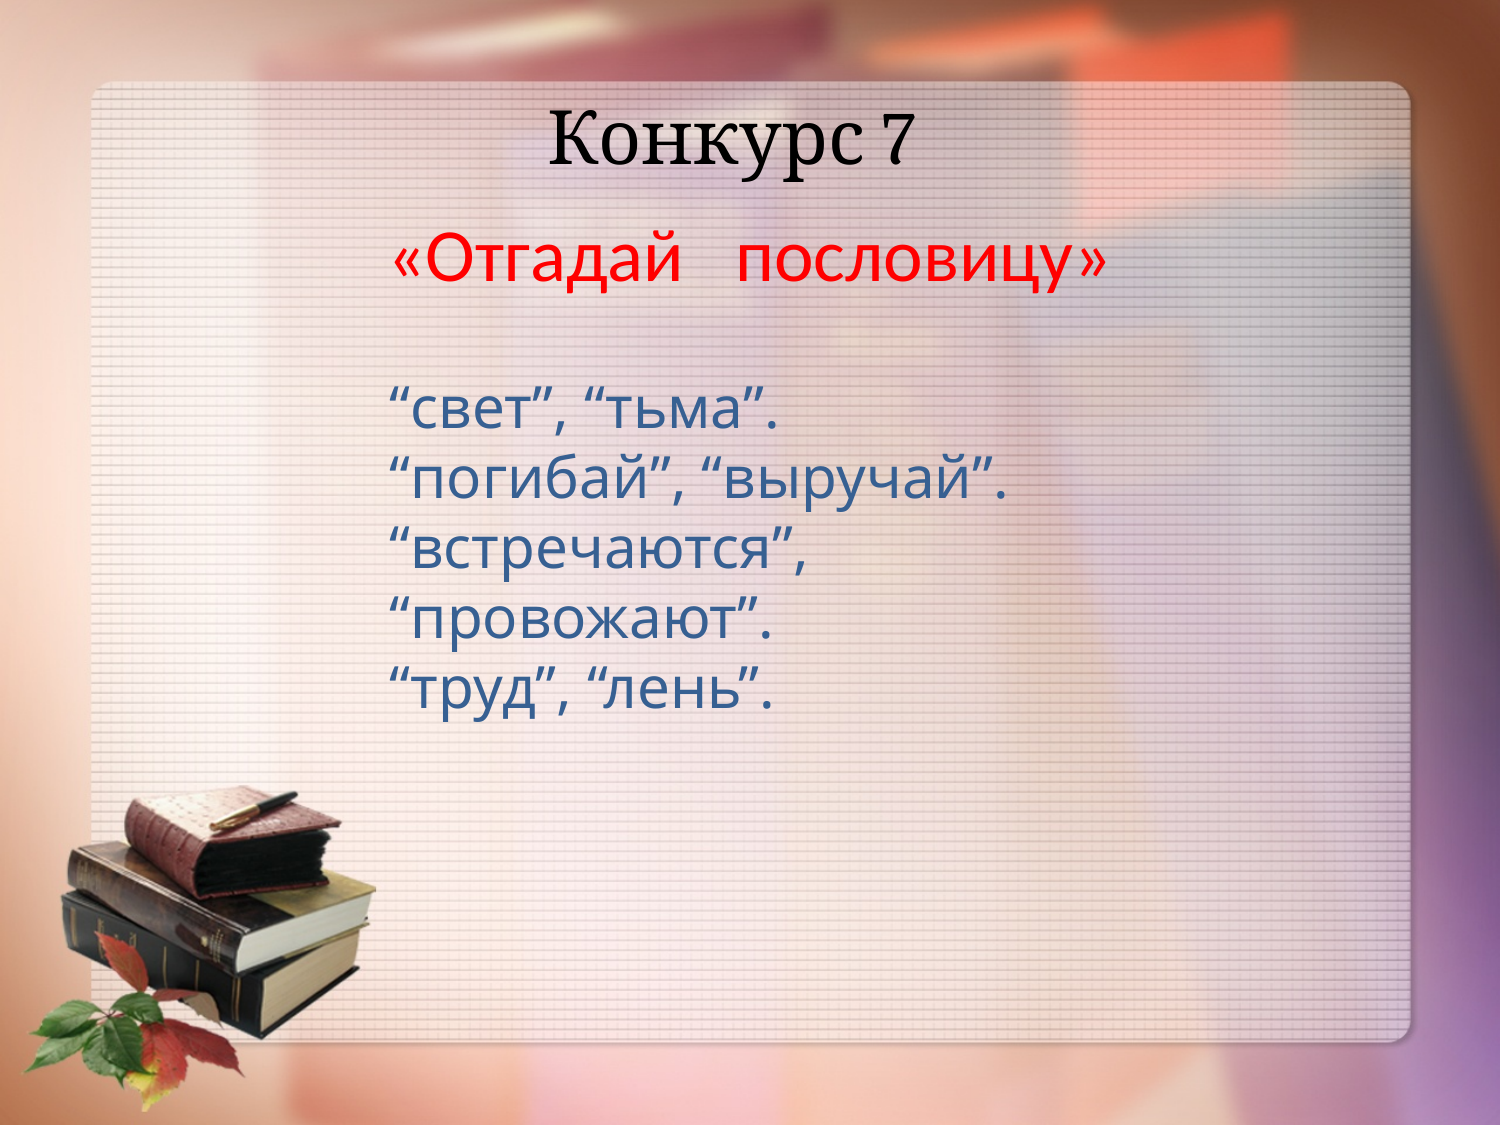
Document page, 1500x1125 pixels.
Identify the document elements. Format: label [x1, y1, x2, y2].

list [0, 0, 1500, 1125]
